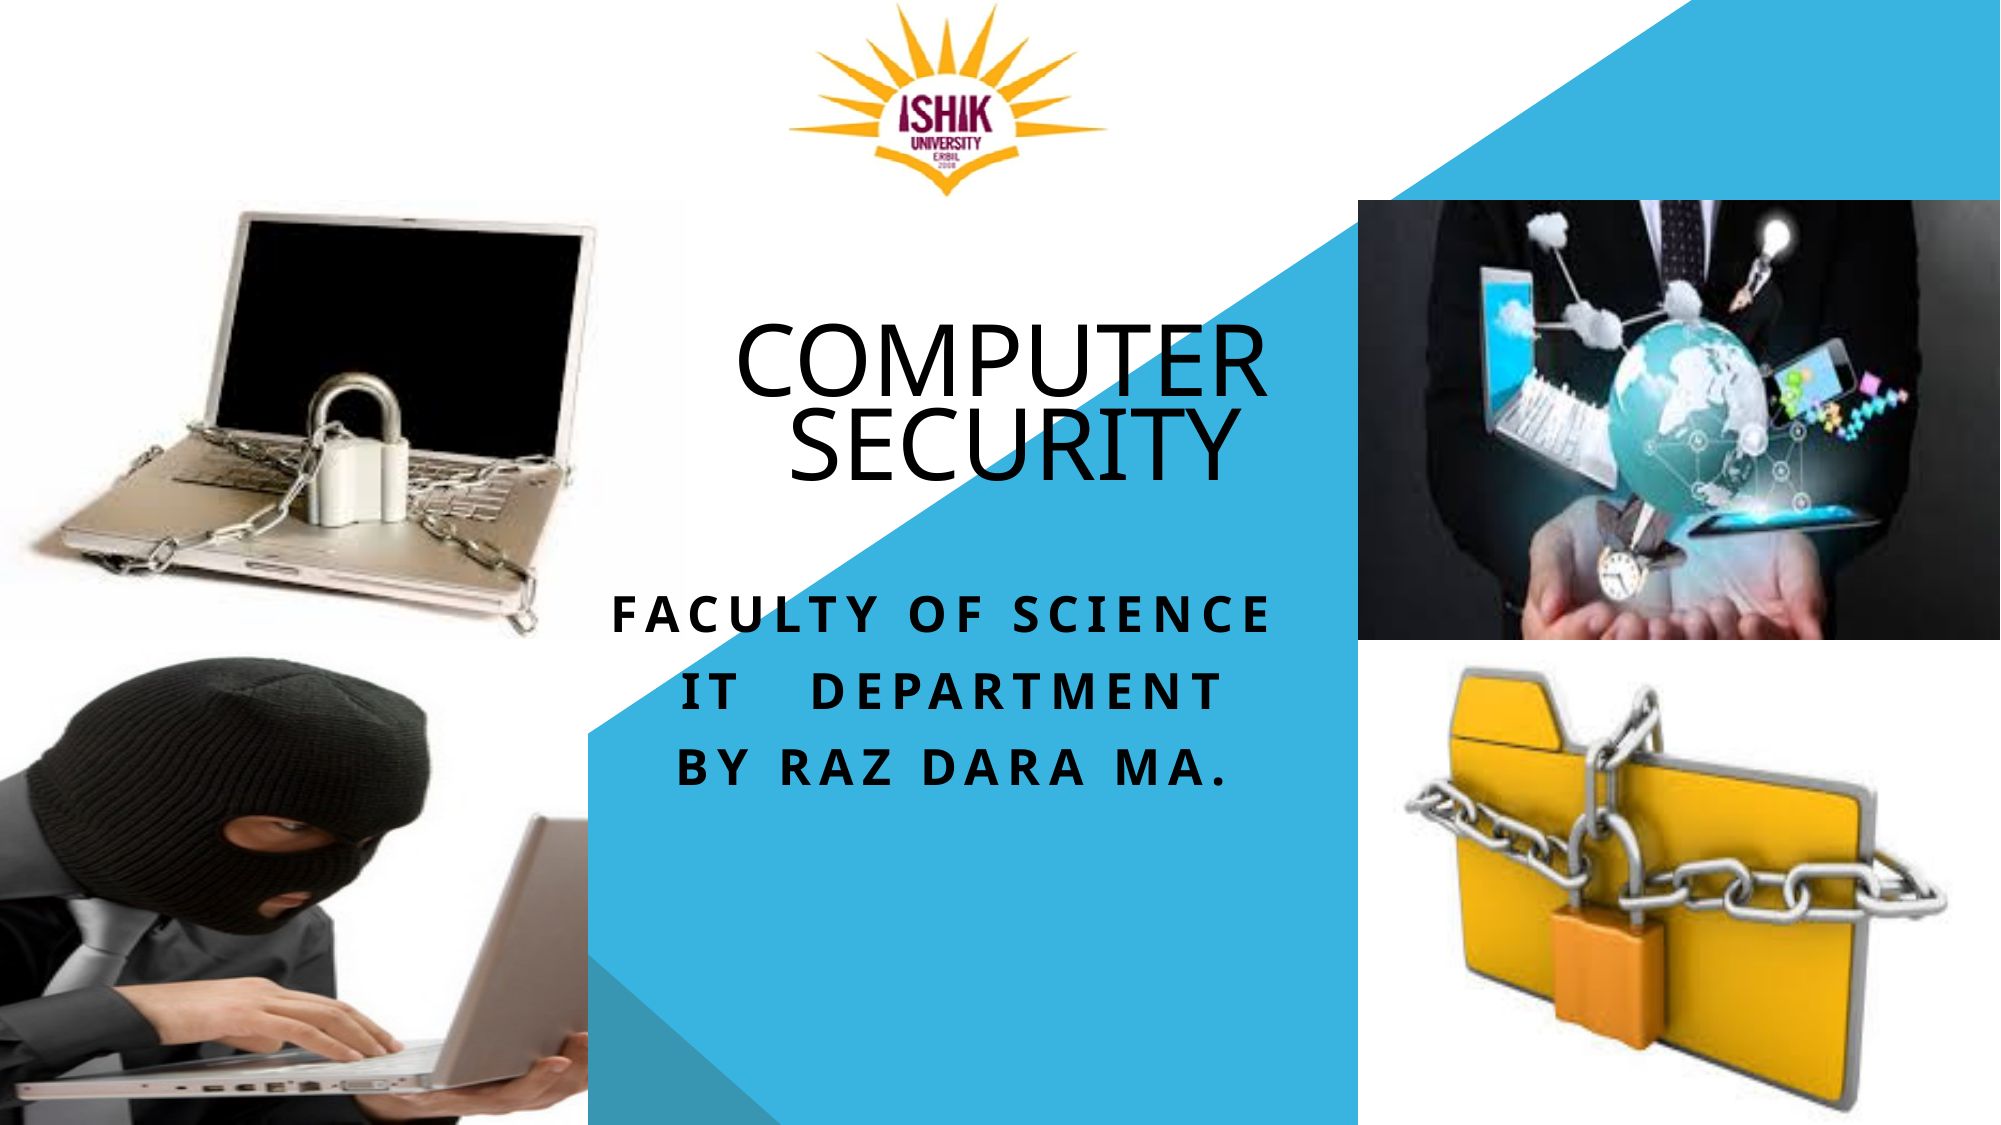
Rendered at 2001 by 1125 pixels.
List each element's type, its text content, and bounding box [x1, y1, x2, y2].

picture [0, 200, 686, 1125]
subtitle Faculty of Science IT Department By Raz Dara MA. [593, 526, 1338, 804]
picture [1358, 200, 2000, 1125]
title Computer Security [691, 321, 1319, 494]
picture [788, 0, 1114, 201]
